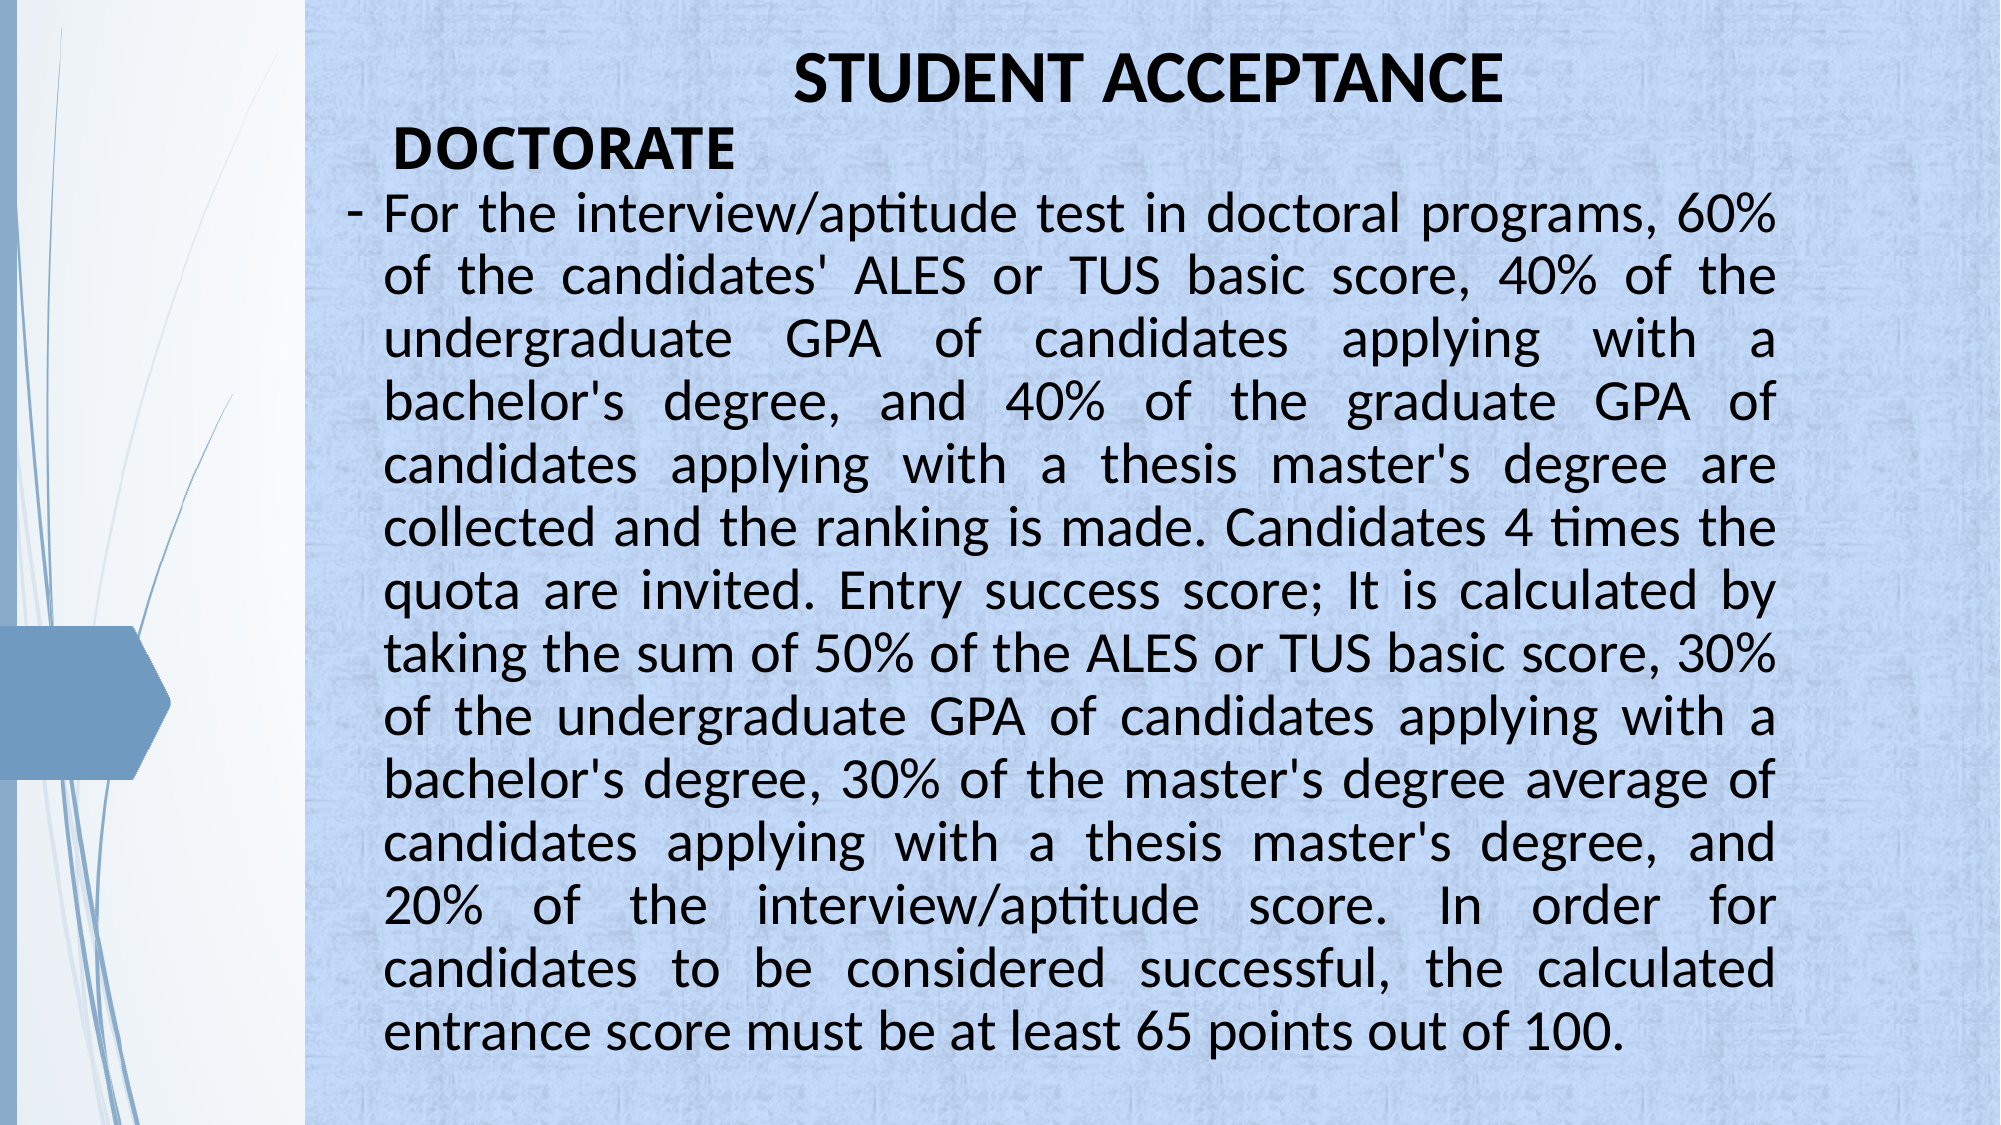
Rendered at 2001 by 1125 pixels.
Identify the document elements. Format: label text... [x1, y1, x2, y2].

picture [0, 0, 305, 1125]
list STUDENT ACCEPTANCE DOCTORATE For the interview/aptitude test in doctoral programs, 60% of the candidates' ALES or TUS basic score, 40% of the undergraduate GPA of candidates applying with a bachelor's degree, and 40% of the graduate GPA of candidates applying with a thesis master's degree are collected and the ranking is made. Candidates 4 times the quota are invited. Entry success score; It is calculated by taking the sum of 50% of the ALES or TUS basic score, 30% of the undergraduate GPA of candidates applying with a bachelor's degree, 30% of the master's degree average of candidates applying with a thesis master's degree, and 20% of the interview/aptitude score. In order for candidates to be considered successful, the calculated entrance score must be at least 65 points out of 100. [330, 30, 1793, 1125]
